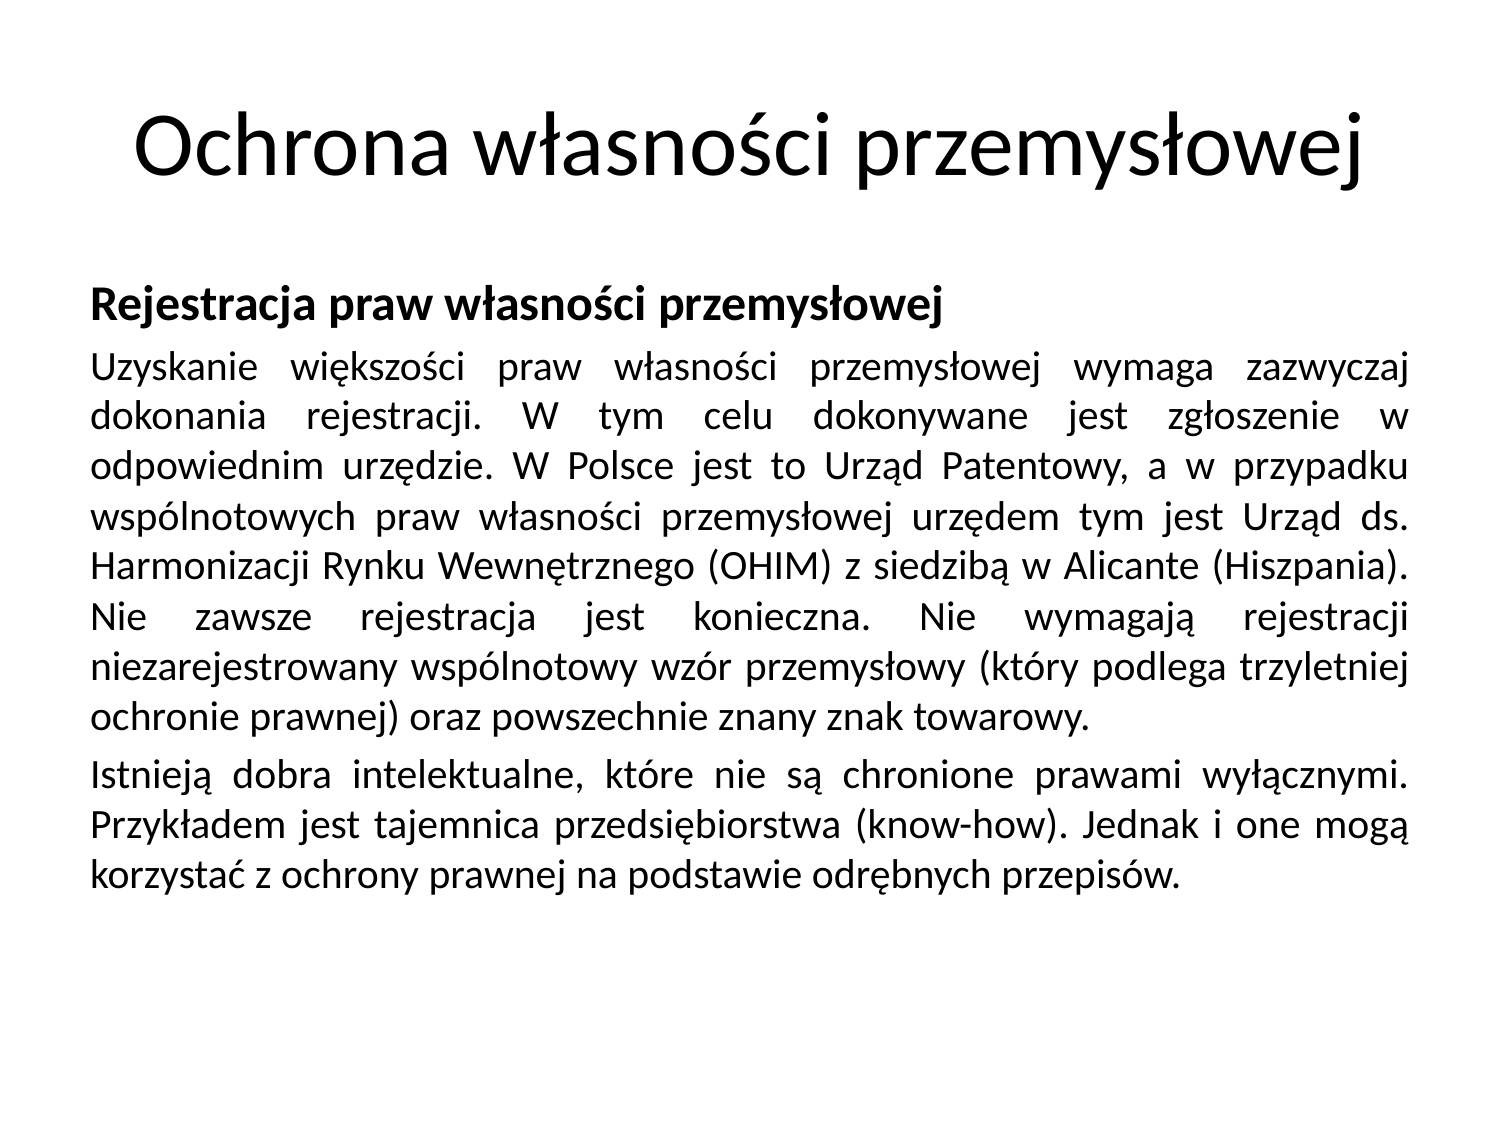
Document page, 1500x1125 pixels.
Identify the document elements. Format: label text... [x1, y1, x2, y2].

title Ochrona własności przemysłowej [75, 45, 1425, 233]
list Rejestracja praw własności przemysłowej Uzyskanie większości praw własności przemysłowej wymaga zazwyczaj dokonania rejestracji. W tym celu dokonywane jest zgłoszenie w odpowiednim urzędzie. W Polsce jest to Urząd Patentowy, a w przypadku wspólnotowych praw własności przemysłowej urzędem tym jest Urząd ds. Harmonizacji Rynku Wewnętrznego (OHIM) z siedzibą w Alicante (Hiszpania). Nie zawsze rejestracja jest konieczna. Nie wymagają rejestracji niezarejestrowany wspólnotowy wzór przemysłowy (który podlega trzyletniej ochronie prawnej) oraz powszechnie znany znak towarowy. Istnieją dobra intelektualne, które nie są chronione prawami wyłącznymi. Przykładem jest tajemnica przedsiębiorstwa (know-how). Jednak i one mogą korzystać z ochrony prawnej na podstawie odrębnych przepisów. [75, 262, 1425, 1005]
